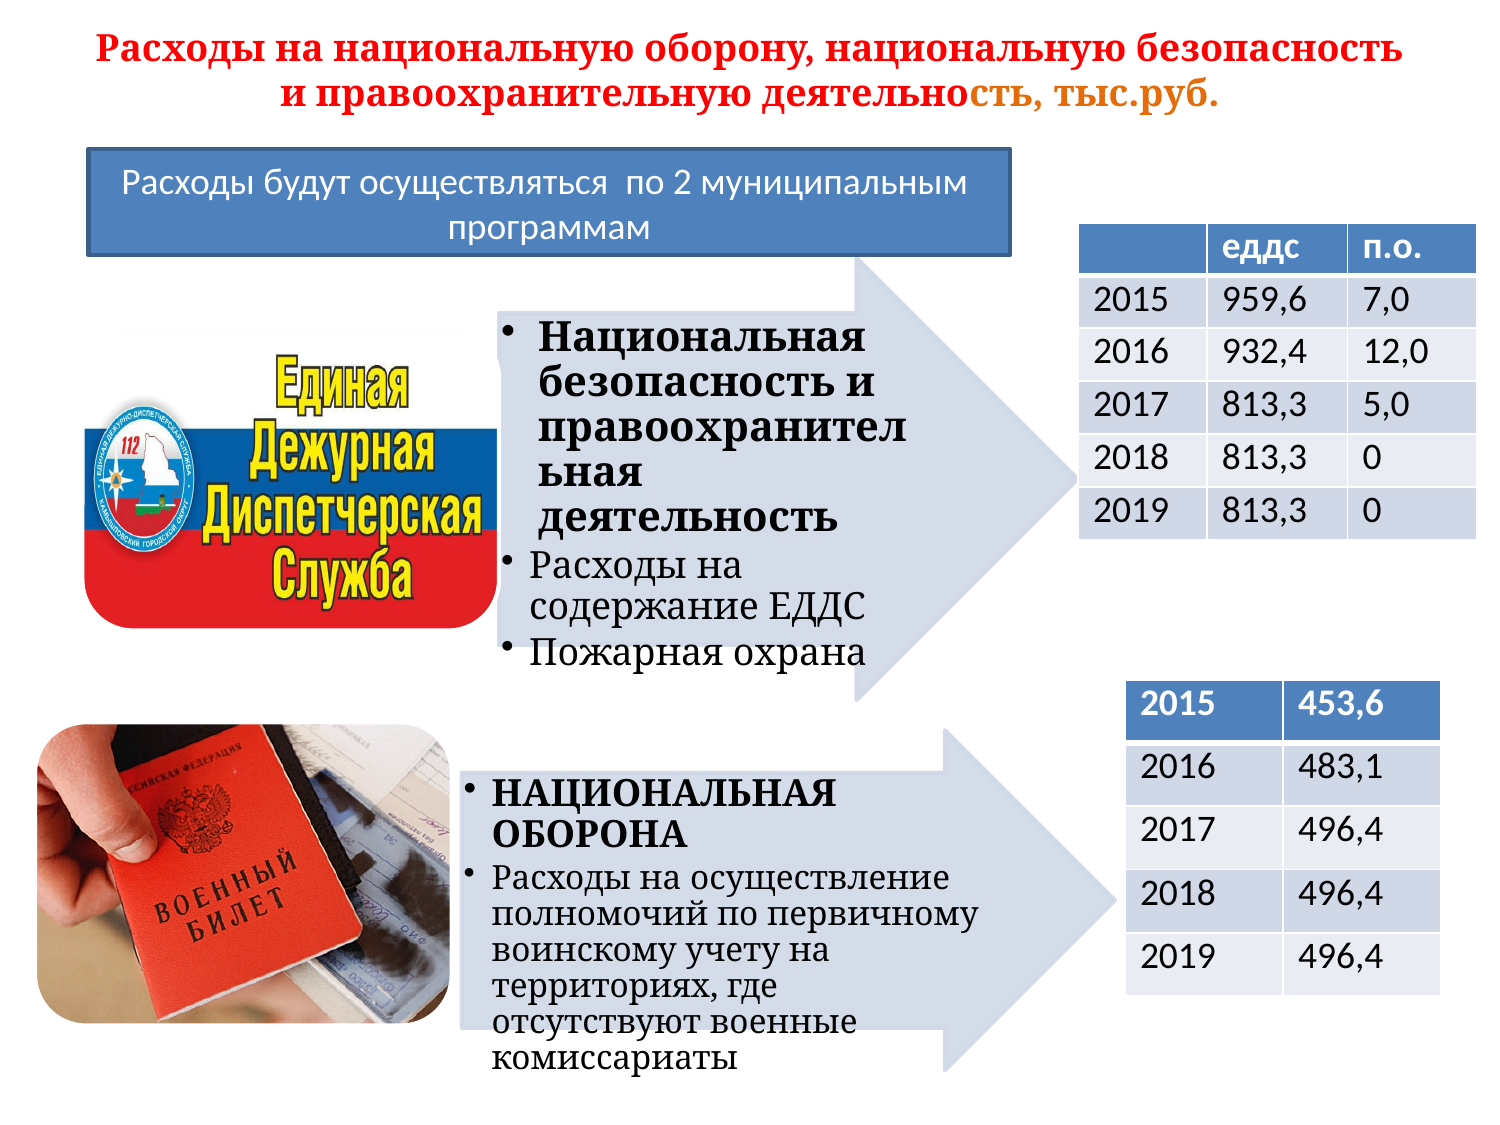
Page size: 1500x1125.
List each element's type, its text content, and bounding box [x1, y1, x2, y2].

table_header 453,6 [1284, 681, 1440, 740]
table_cell 2019 [1130, 488, 1206, 539]
table_cell 2016 [1130, 746, 1282, 805]
table_cell 2017 [1130, 807, 1282, 869]
table_header [1079, 224, 1206, 273]
table_cell 2019 [1130, 934, 1282, 995]
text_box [34, 257, 1126, 1071]
table_cell 2017 [1130, 382, 1206, 433]
table_cell 813,3 [1208, 488, 1347, 539]
table_cell 2015 [1130, 278, 1206, 327]
table_cell 5,0 [1348, 382, 1476, 433]
table_cell 959,6 [1208, 278, 1347, 327]
table_cell 483,1 [1284, 746, 1440, 805]
table_header еддс [1208, 224, 1347, 273]
table_cell 2018 [1130, 435, 1206, 486]
table_cell 2016 [1130, 329, 1206, 380]
table_header 2015 [1130, 681, 1282, 740]
table_cell 496,4 [1284, 807, 1440, 869]
table_header п.о. [1348, 224, 1476, 273]
table_cell 2018 [1130, 870, 1282, 932]
table_cell 7,0 [1348, 278, 1476, 327]
table_cell 0 [1348, 488, 1476, 539]
table_cell 12,0 [1348, 329, 1476, 380]
table_cell 496,4 [1284, 934, 1440, 995]
table_cell 813,3 [1208, 435, 1347, 486]
table_cell 813,3 [1208, 382, 1347, 433]
table_cell 932,4 [1208, 329, 1347, 380]
text_box Расходы будут осуществляться по 2 муниципальным программам [86, 147, 1012, 256]
title Расходы на национальную оборону, национальную безопасность и правоохранительную деятельность, тыс.руб. [75, 0, 1425, 138]
table_cell 496,4 [1284, 870, 1440, 932]
table_cell 0 [1348, 435, 1476, 486]
